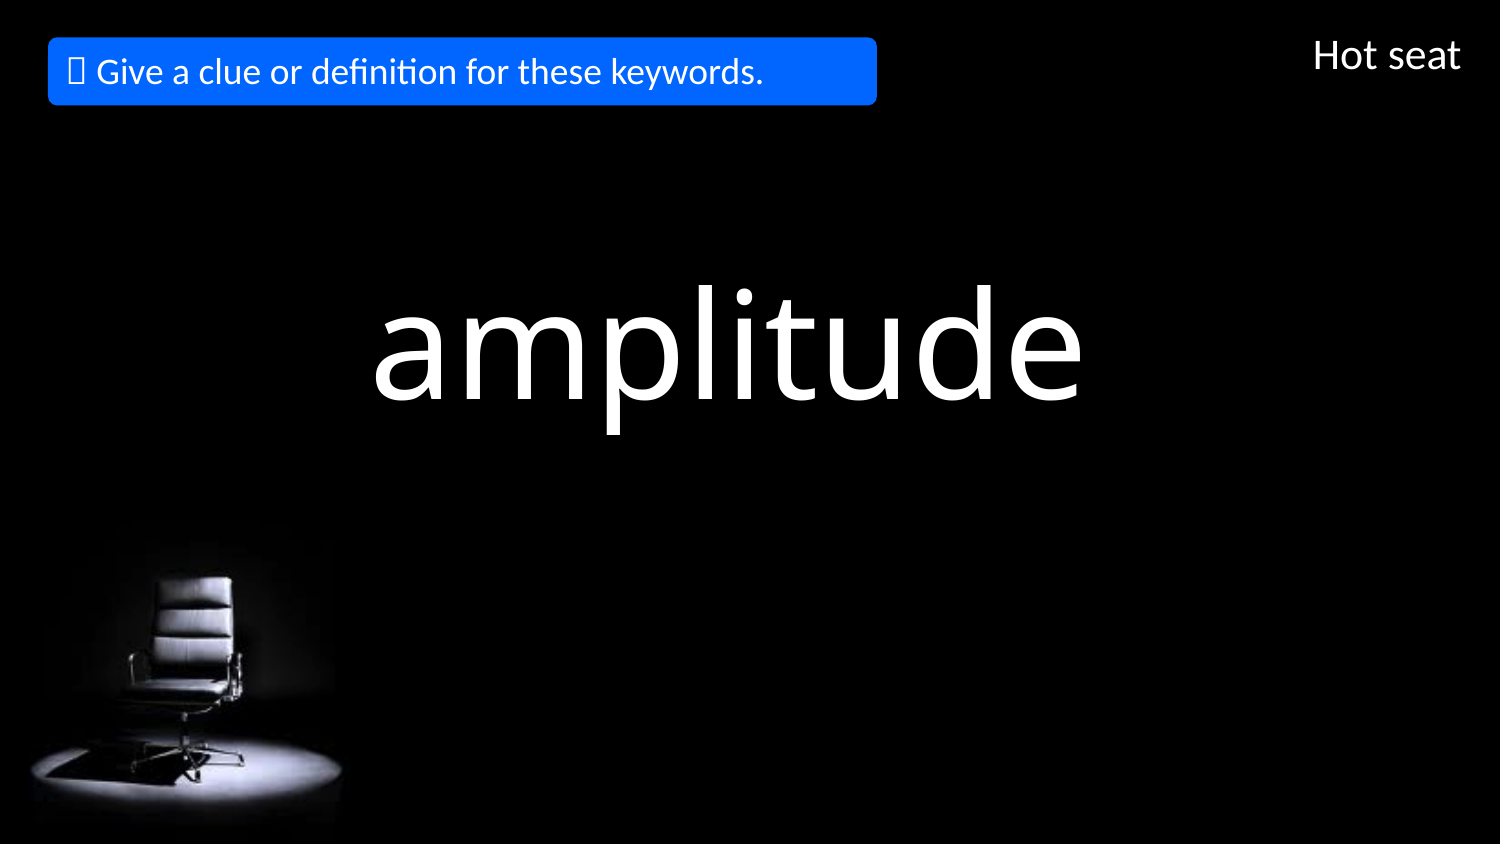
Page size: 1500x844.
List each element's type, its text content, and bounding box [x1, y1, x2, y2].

picture [0, 518, 375, 844]
text_box amplitude [265, 242, 1193, 437]
text_box  Give a clue or definition for these keywords. [47, 37, 877, 106]
text_box Hot seat [1242, 18, 1477, 86]
